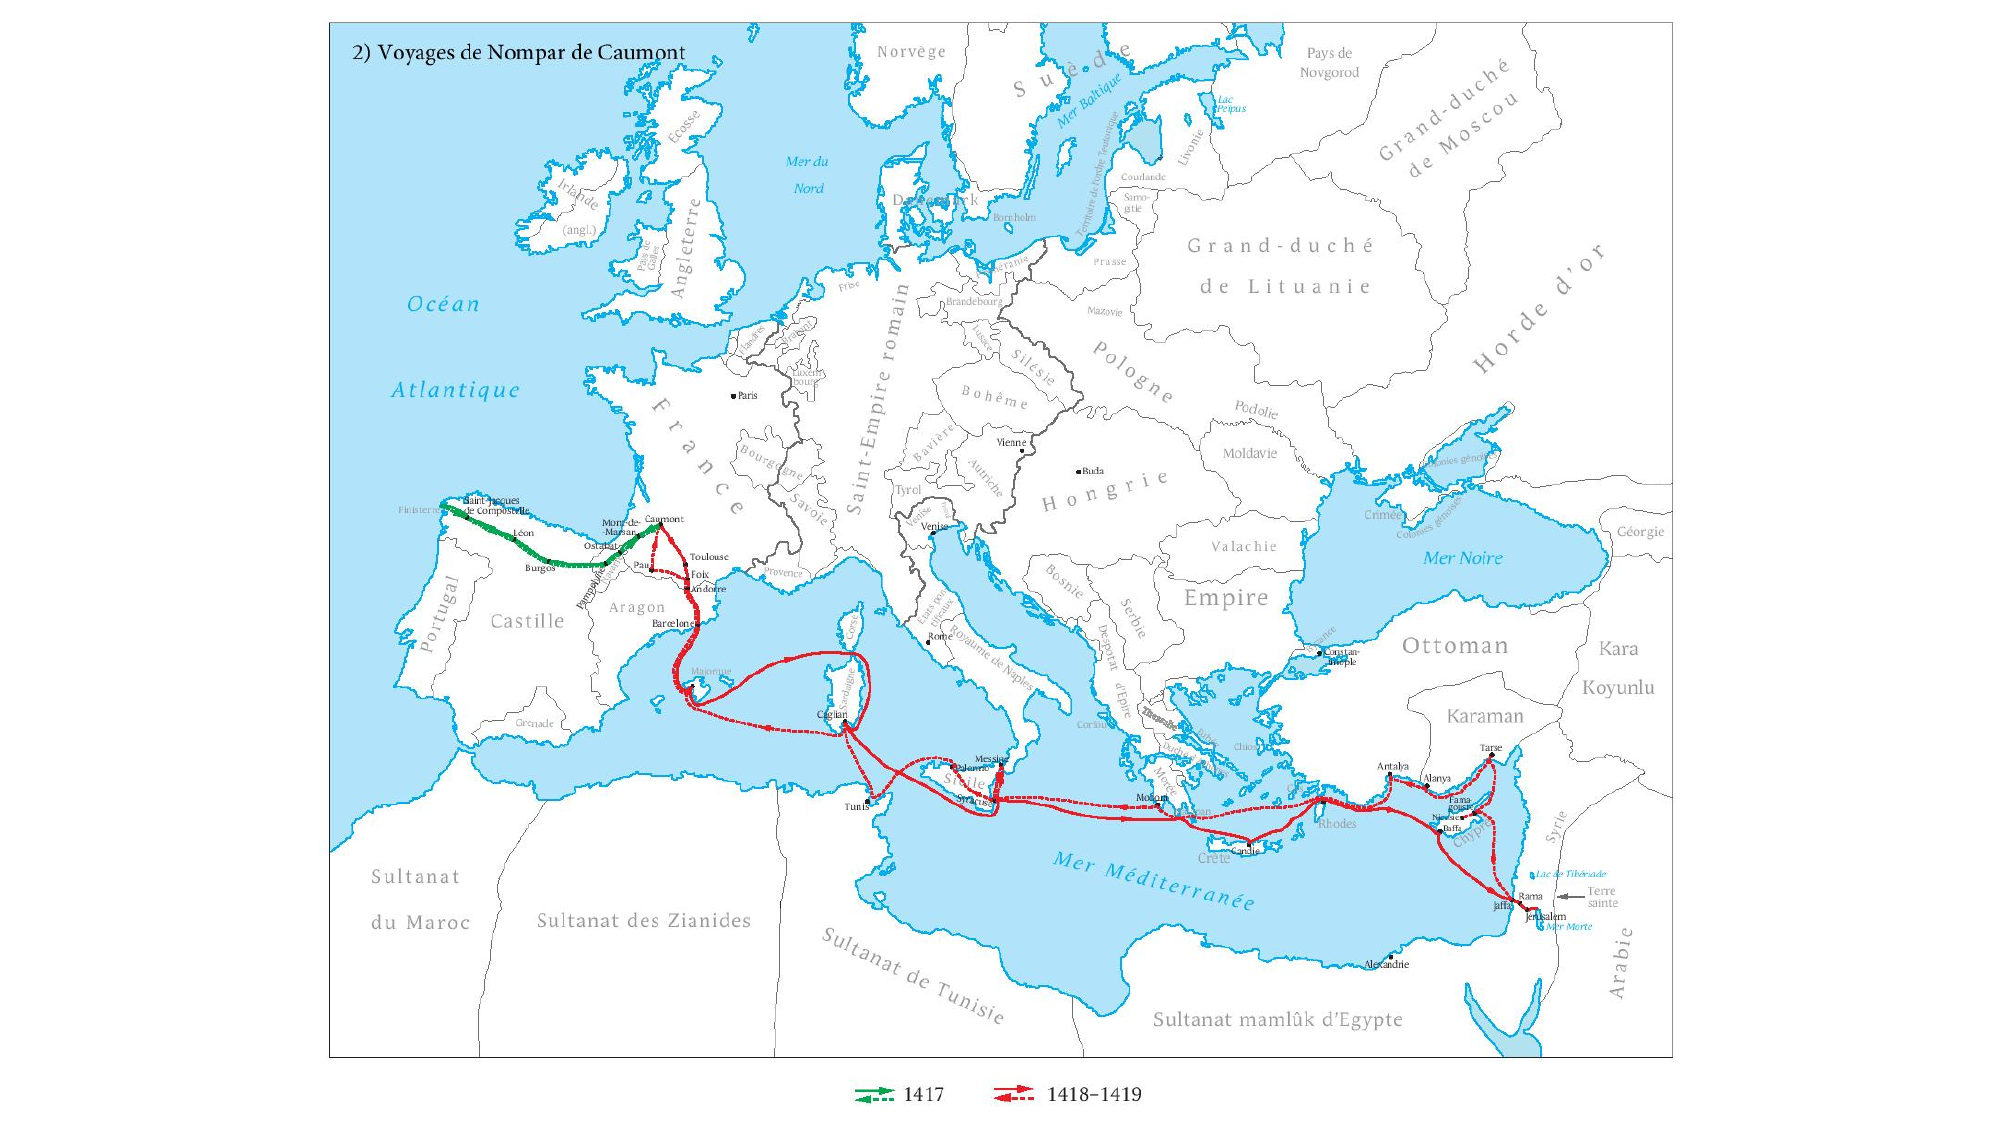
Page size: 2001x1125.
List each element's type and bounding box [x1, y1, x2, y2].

picture [304, 0, 1696, 1125]
